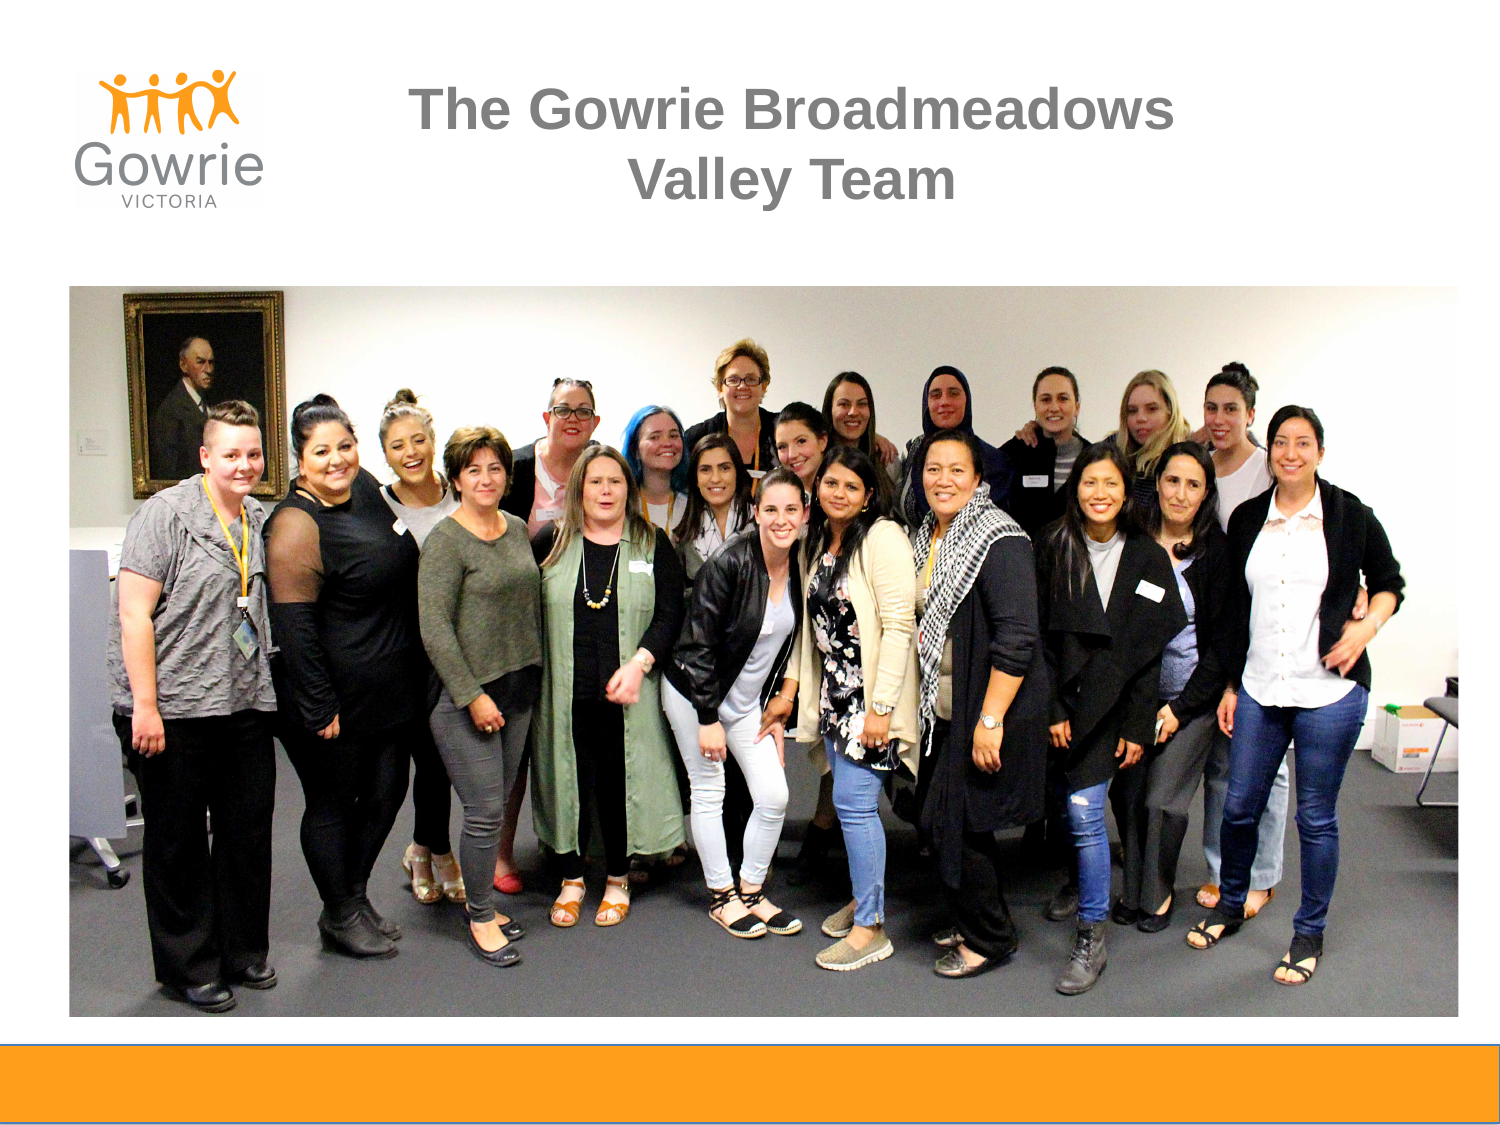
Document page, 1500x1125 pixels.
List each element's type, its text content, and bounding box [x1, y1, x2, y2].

text_box The Gowrie Broadmeadows Valley Team [334, 63, 1250, 219]
picture [75, 70, 263, 208]
picture [69, 285, 1459, 1125]
